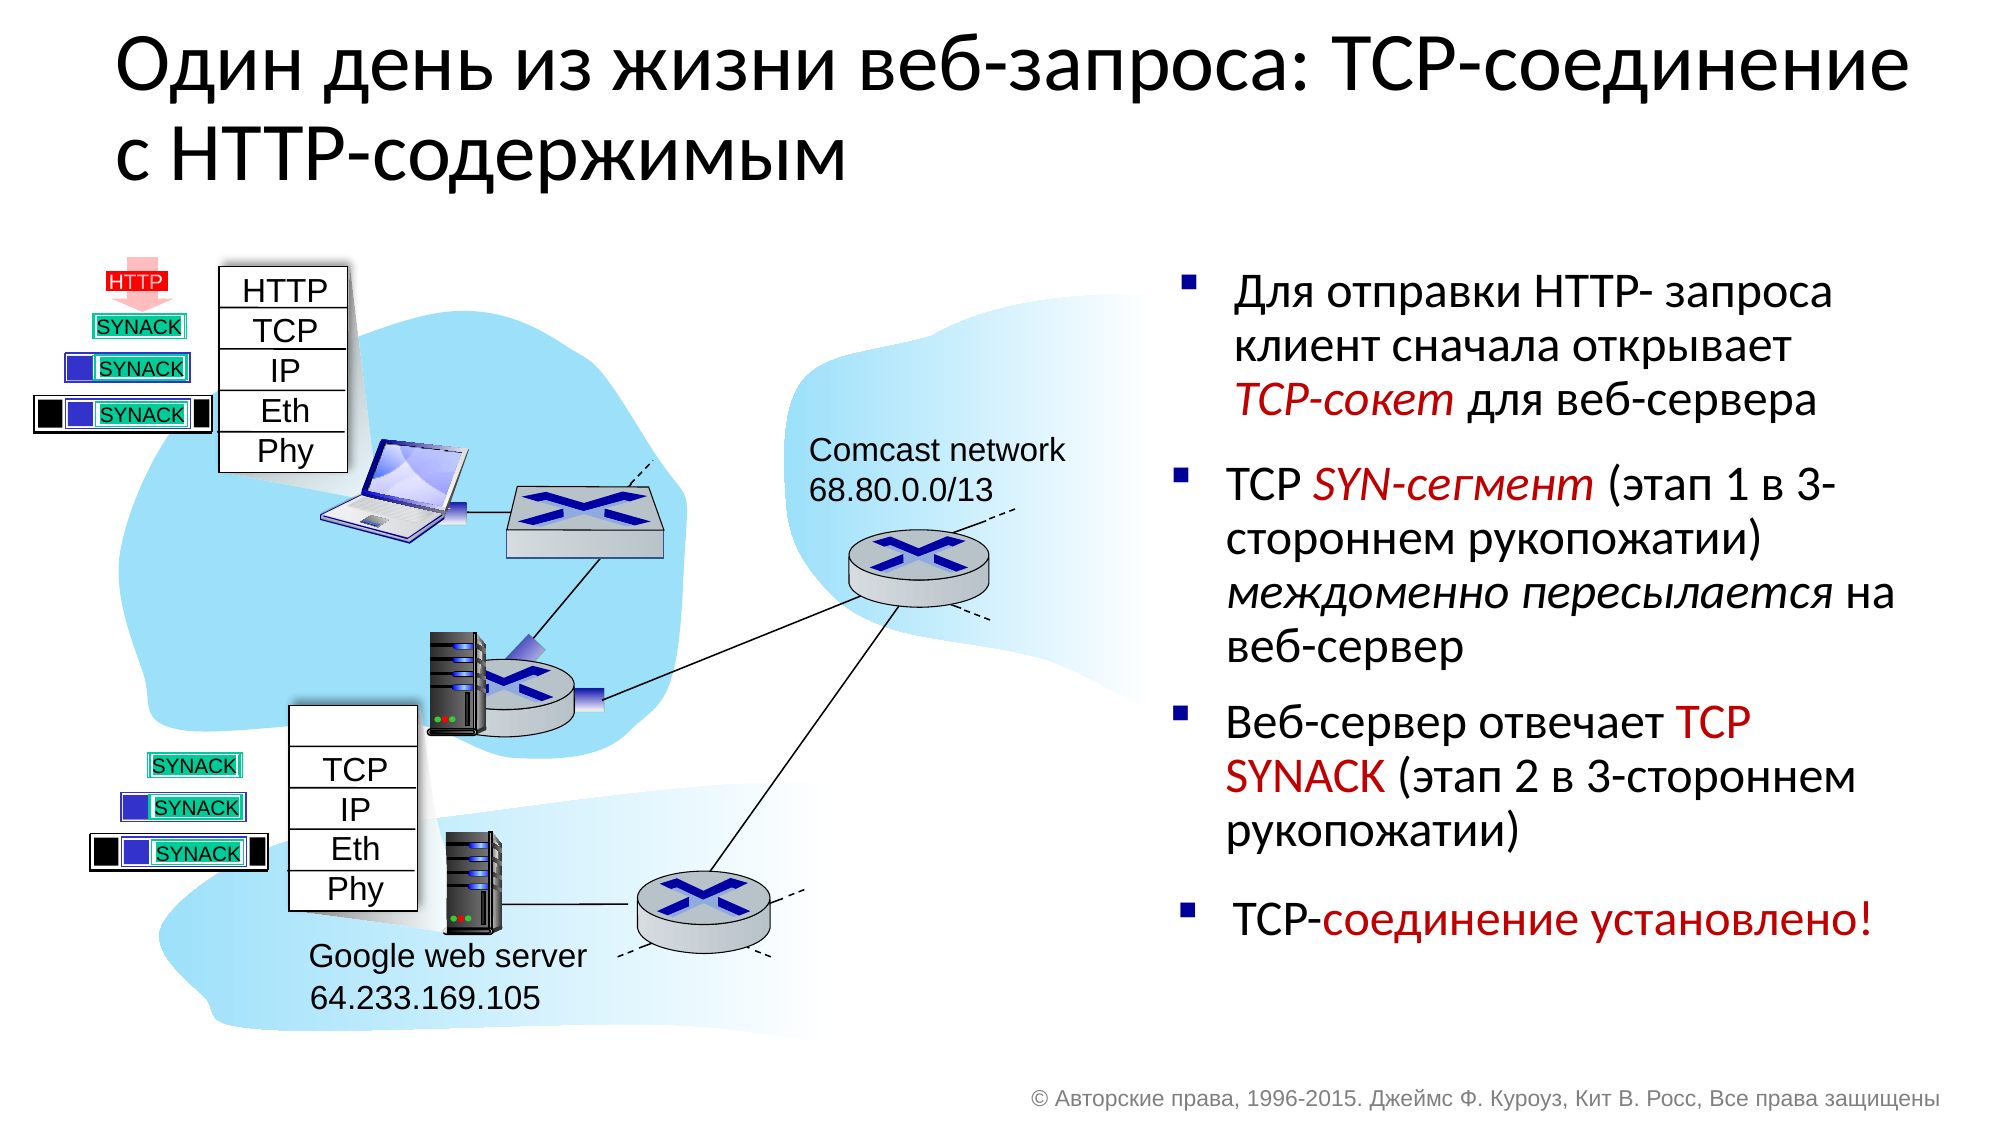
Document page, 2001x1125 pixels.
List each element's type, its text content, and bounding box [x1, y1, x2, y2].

text_box [506, 634, 546, 659]
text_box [427, 632, 487, 736]
text_box [784, 294, 1357, 710]
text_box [217, 261, 378, 502]
title Один день из жизни веб-запроса: TCP-соединение с HTTP-содержимым [100, 35, 1968, 182]
text_box © Авторские права, 1996-2015. Джеймс Ф. Куроуз, Кит В. Росс, Все права защищены [999, 1056, 1963, 1125]
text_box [637, 871, 771, 954]
text_box [159, 783, 1173, 1047]
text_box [771, 889, 805, 909]
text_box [93, 257, 179, 306]
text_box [89, 745, 268, 875]
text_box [287, 700, 447, 933]
text_box Google web server [293, 926, 603, 982]
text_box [443, 832, 503, 935]
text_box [949, 509, 1016, 535]
text_box Для отправки HTTP- запроса клиент сначала открывает TCP-сокет для веб-сервера [1162, 257, 1857, 414]
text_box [506, 486, 664, 559]
text_box TCP SYN-сегмент (этап 1 в 3- стороннем рукопожатии) междоменно пересылается на веб-сервер [1154, 450, 1940, 612]
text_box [447, 659, 575, 737]
text_box TCP-соединение установлено! [1161, 885, 1982, 974]
text_box [575, 688, 605, 712]
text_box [90, 832, 268, 873]
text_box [319, 439, 470, 547]
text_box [924, 594, 991, 620]
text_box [617, 937, 666, 957]
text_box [34, 306, 212, 435]
text_box [118, 310, 688, 759]
text_box Comcast network 68.80.0.0/13 [794, 421, 1091, 516]
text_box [848, 529, 989, 608]
text_box Веб-сервер отвечает TCP SYNACK (этап 2 в 3-стороннем рукопожатии) [1154, 688, 1918, 850]
text_box 64.233.169.105 [295, 982, 557, 1024]
